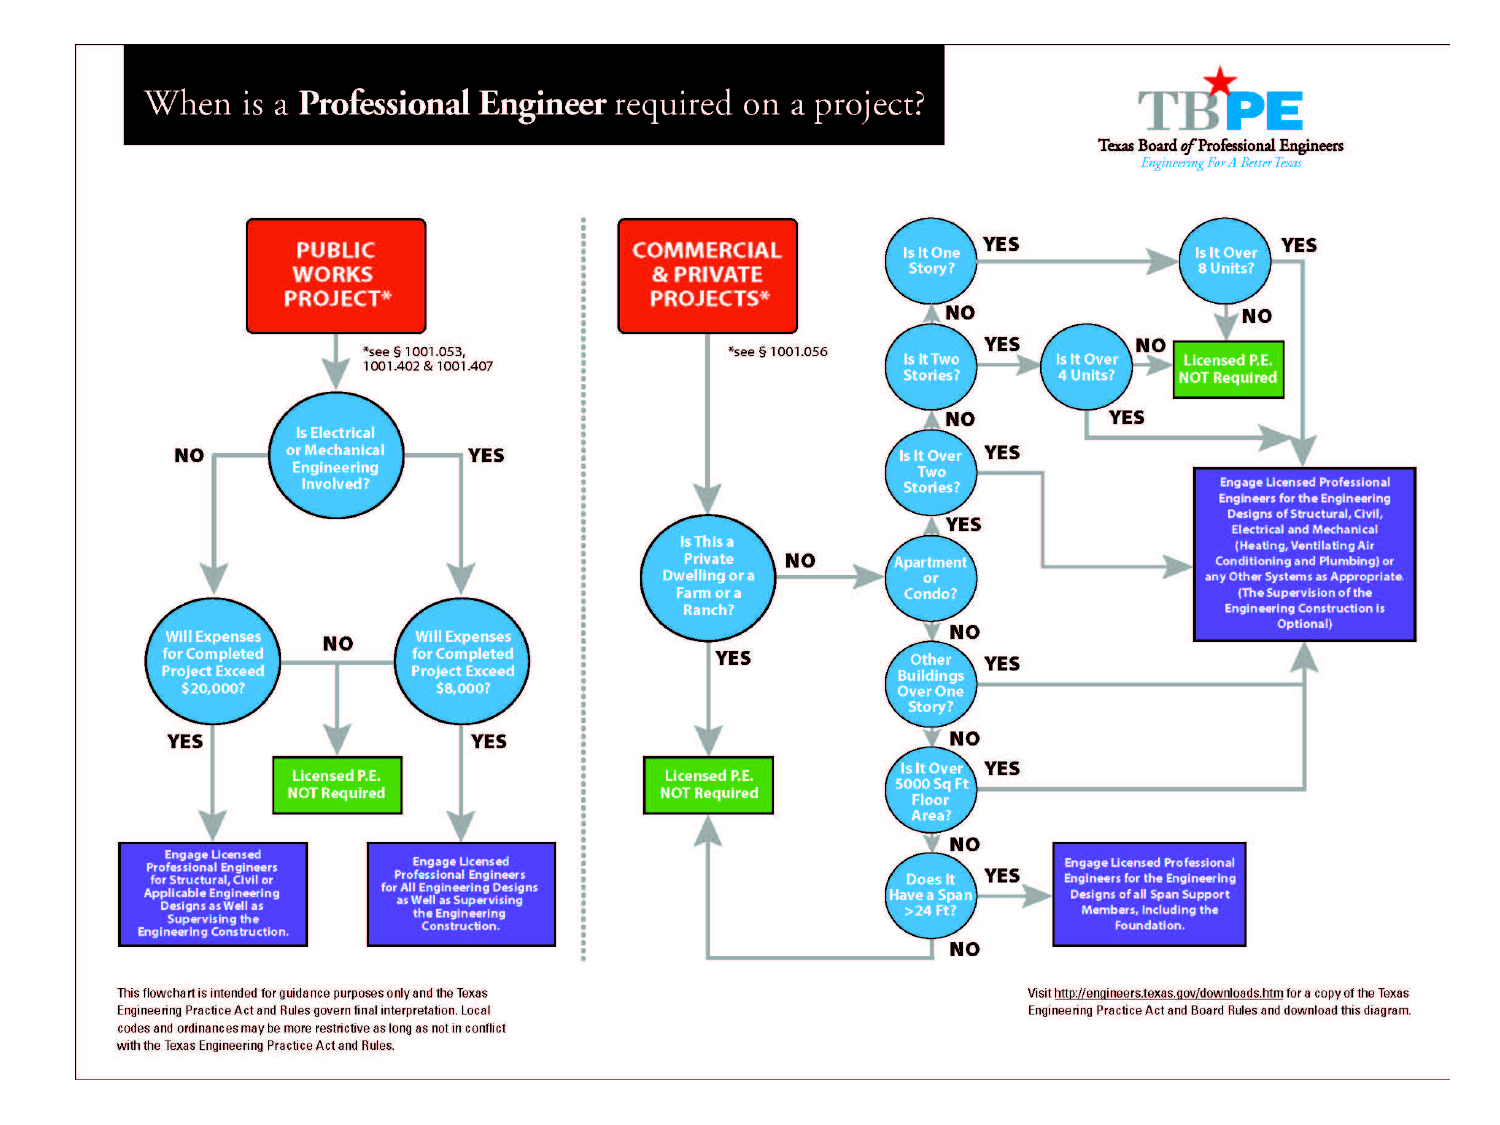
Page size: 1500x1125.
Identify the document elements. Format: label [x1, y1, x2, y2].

picture [74, 44, 1451, 1081]
